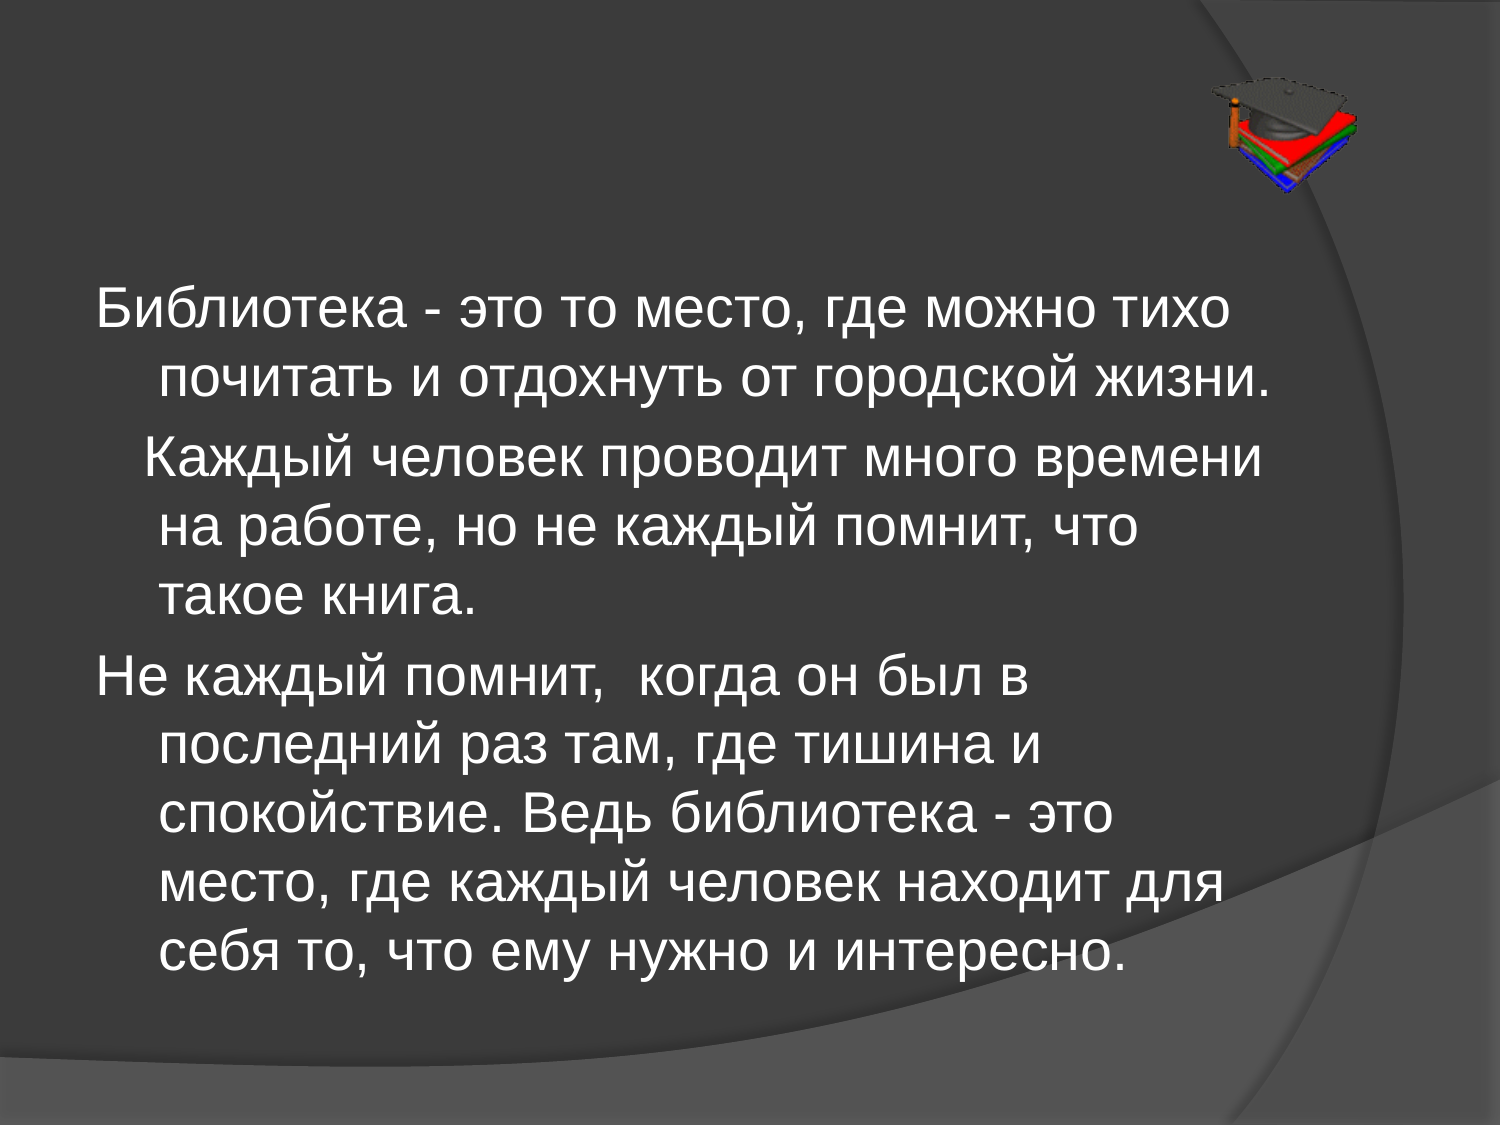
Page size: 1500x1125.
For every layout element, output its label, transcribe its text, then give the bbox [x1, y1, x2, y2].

list Библиотека - это то место, где можно тихо почитать и отдохнуть от городской жизни. Каждый человек проводит много времени на работе, но не каждый помнит, что такое книга. Не каждый помнит, когда он был в последний раз там, где тишина и спокойствие. Ведь библиотека - это место, где каждый человек находит для себя то, что ему нужно и интересно. [75, 262, 1300, 1005]
picture [1206, 70, 1359, 202]
